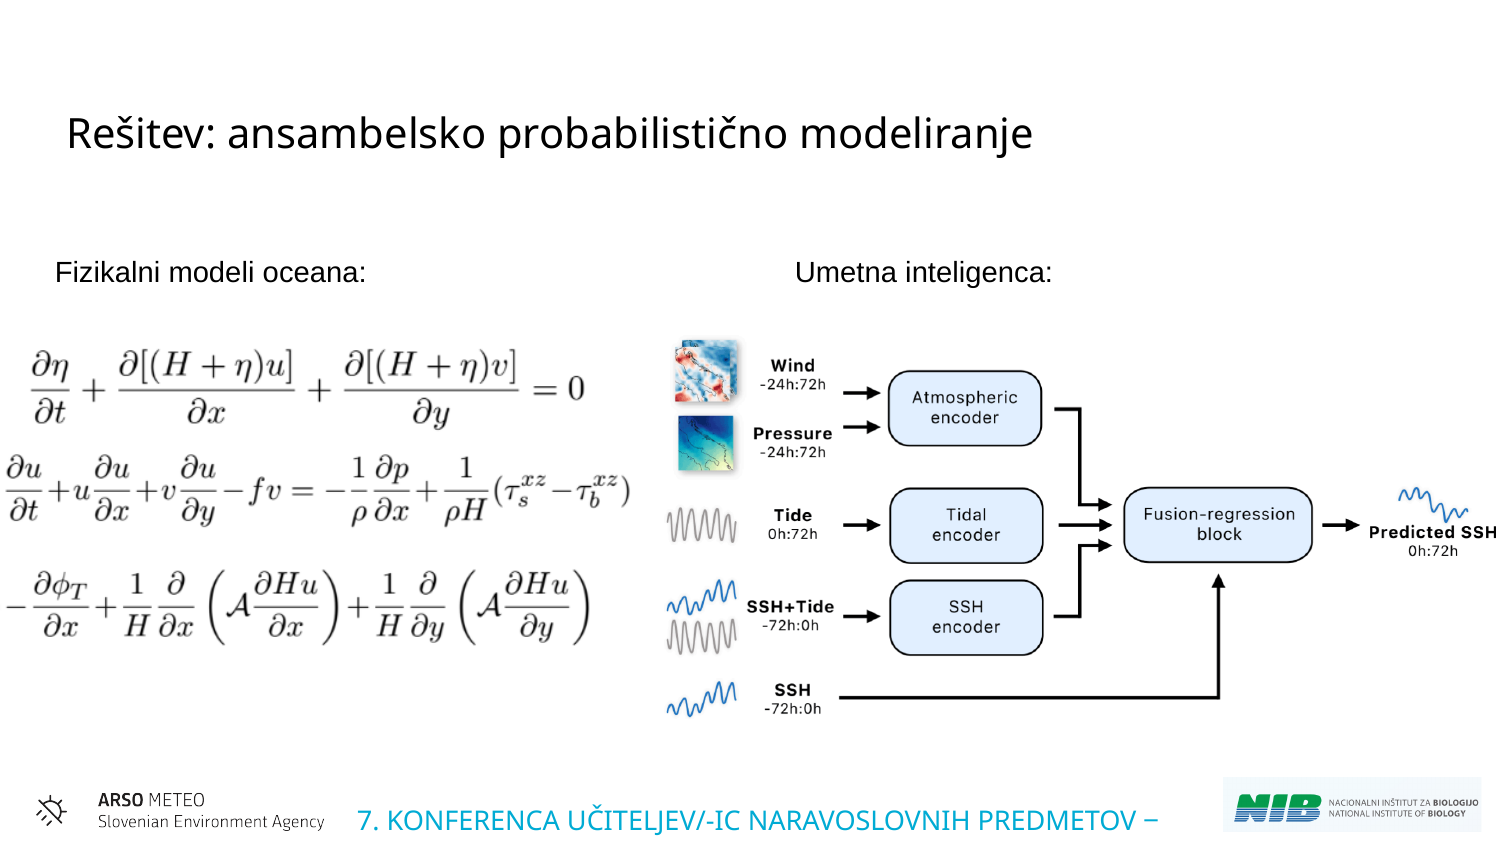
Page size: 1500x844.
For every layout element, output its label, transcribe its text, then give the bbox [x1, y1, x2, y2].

picture [1223, 777, 1482, 832]
text_box Rešitev: ansambelsko probabilistično modeliranje [51, 98, 1449, 192]
picture [15, 776, 342, 844]
picture [0, 326, 636, 661]
picture [661, 326, 1500, 725]
text_box Fizikalni modeli oceana: Umetna inteligenca: [39, 238, 1488, 304]
